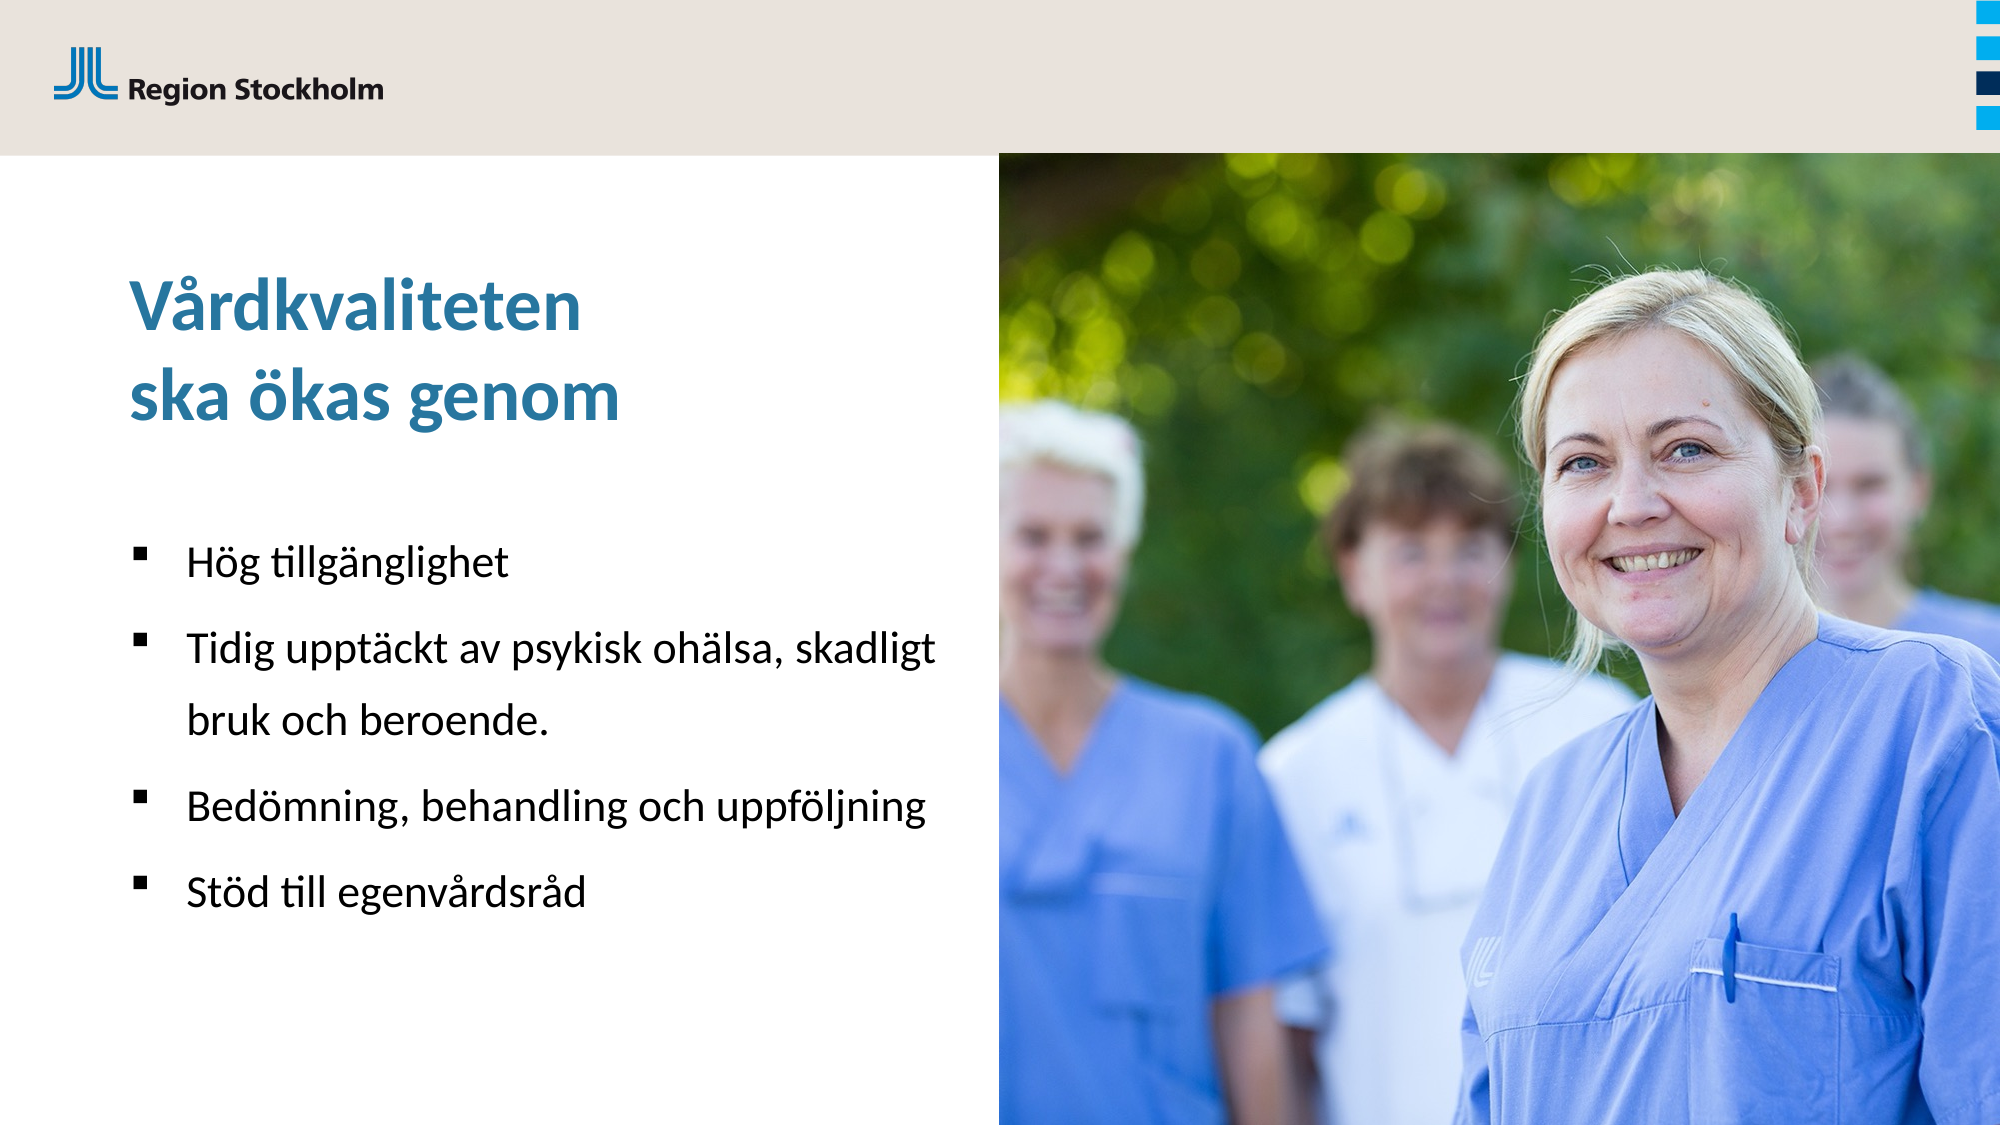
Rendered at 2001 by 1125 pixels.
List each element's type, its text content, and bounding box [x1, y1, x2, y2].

title Vårdkvaliteten ska ökas genom [130, 255, 935, 457]
picture [999, 153, 2000, 1125]
picture [54, 47, 383, 106]
list Hög tillgänglighet Tidig upptäckt av psykisk ohälsa, skadligt bruk och beroende. Bedömning, behandling och uppföljning Stöd till egenvårdsråd [130, 515, 957, 947]
